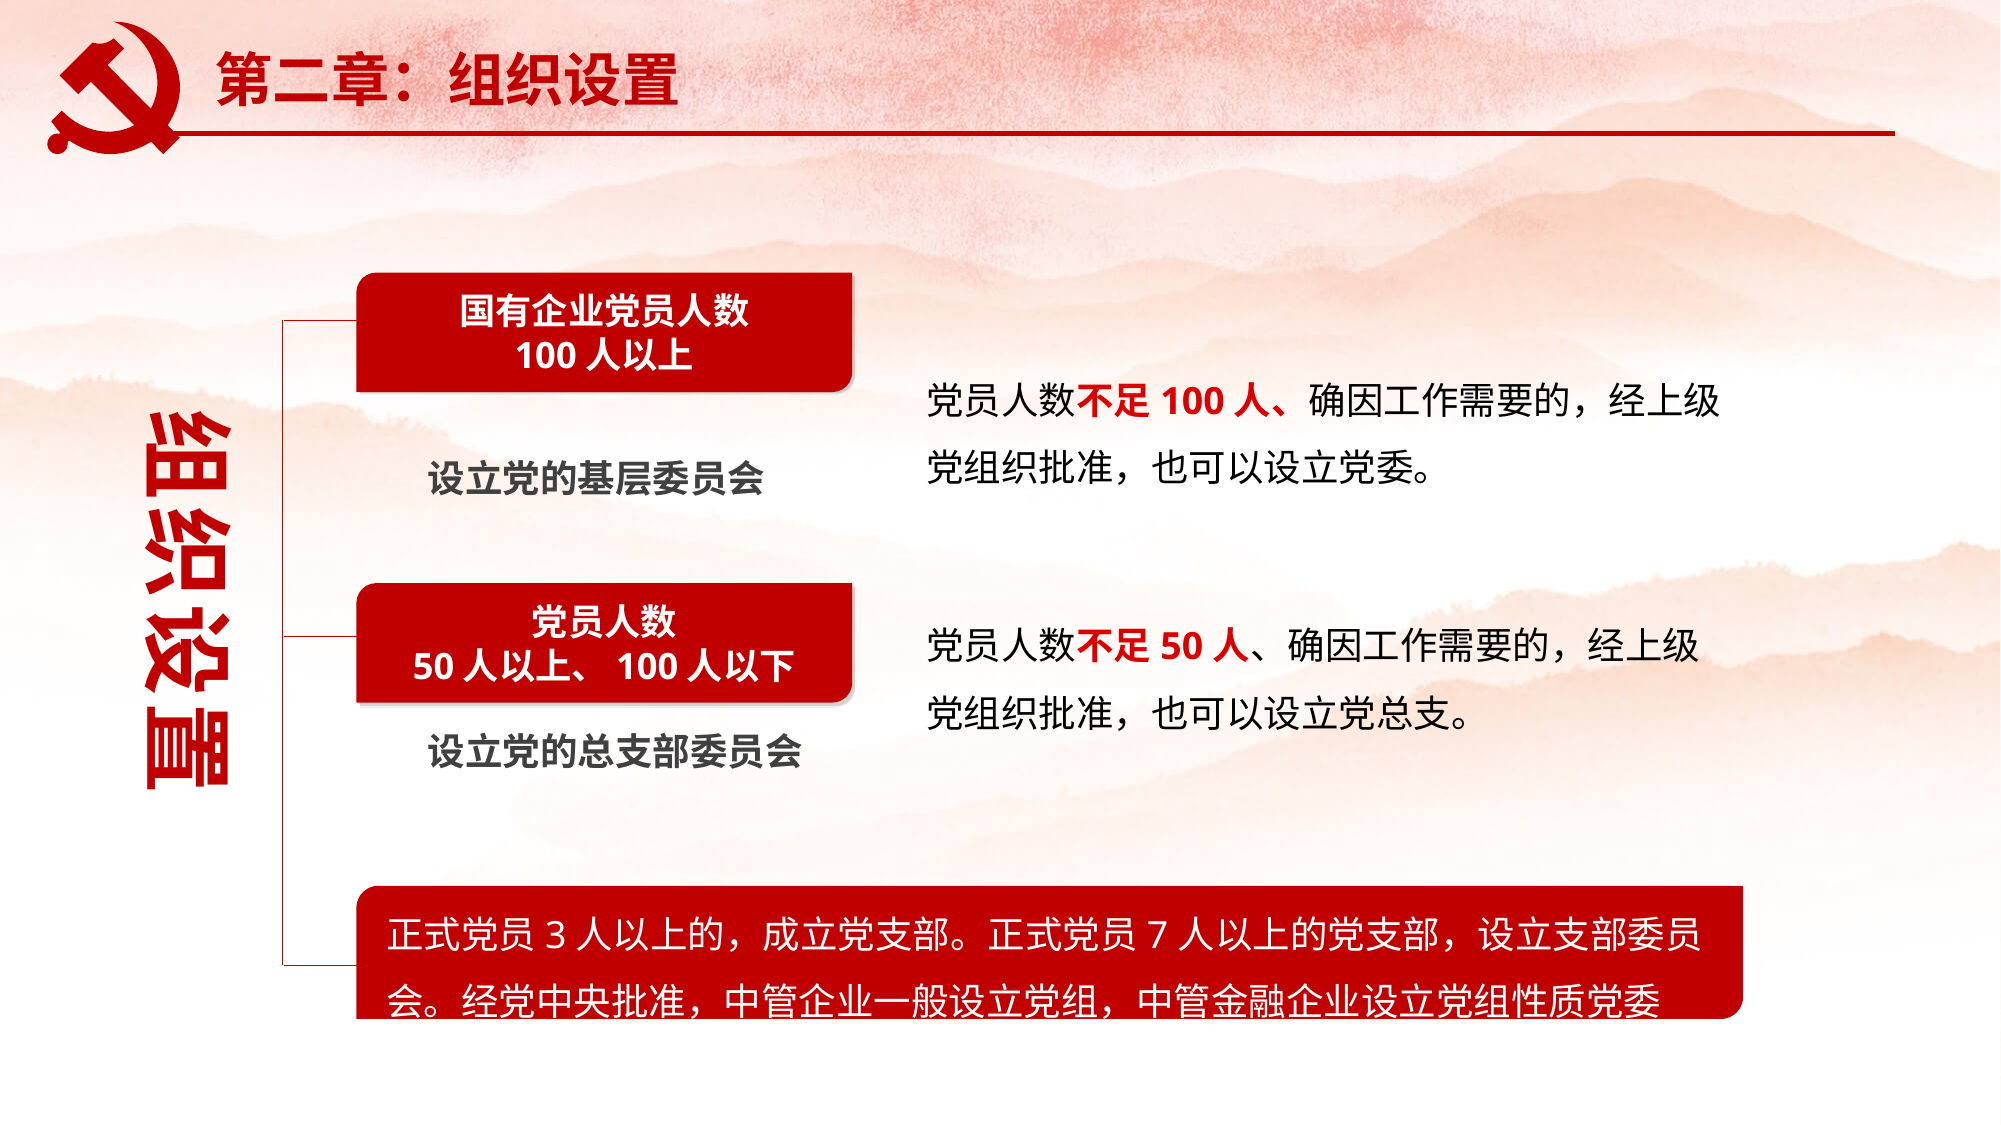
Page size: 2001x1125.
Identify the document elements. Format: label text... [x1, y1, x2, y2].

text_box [356, 869, 1752, 1035]
text_box 党员人数 50人以上、100人以下 [367, 583, 853, 703]
text_box 党员人数不足50人、确因工作需要的，经上级党组织批准，也可以设立党总支。 [911, 592, 1751, 743]
text_box 设立党的基层委员会 [412, 447, 1153, 508]
picture [0, 0, 2001, 1125]
text_box 设立党的总支部委员会 [412, 720, 1153, 781]
text_box 国有企业党员人数 100人以上 [356, 272, 853, 393]
text_box [47, 21, 180, 155]
text_box 组织设置 [111, 308, 253, 894]
text_box 党员人数不足100人、确因工作需要的，经上级党组织批准，也可以设立党委。 [911, 346, 1751, 497]
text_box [282, 320, 367, 966]
text_box 第二章：组织设置 [199, 35, 983, 121]
